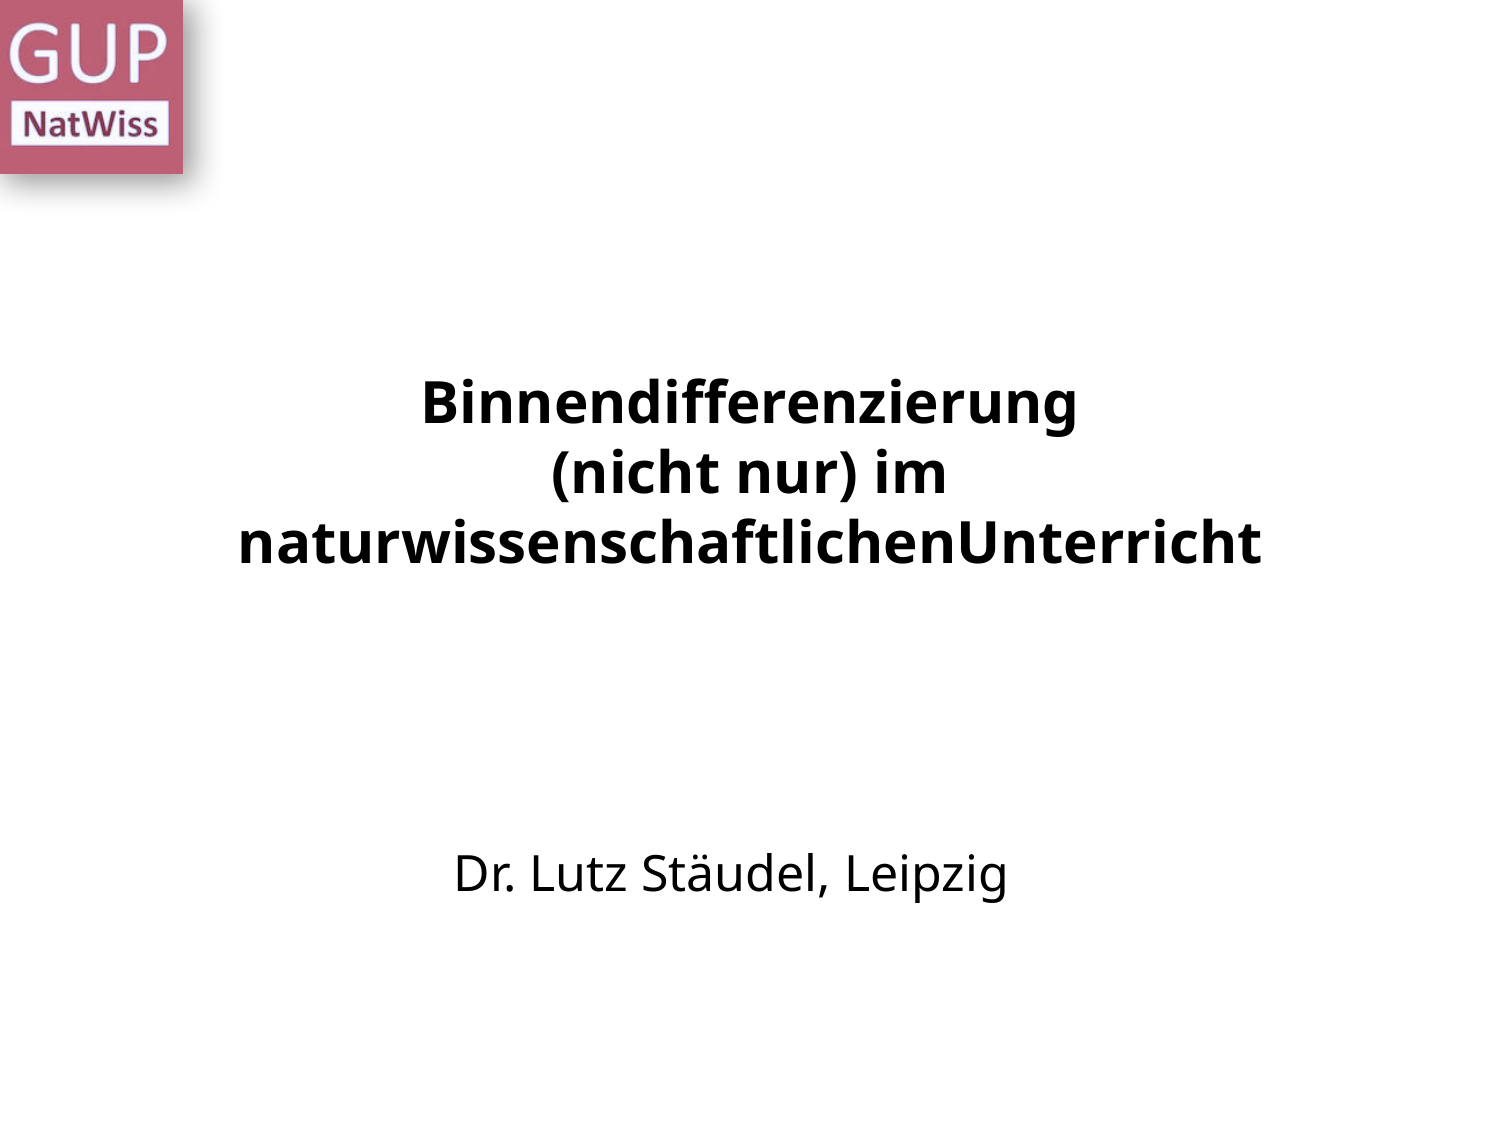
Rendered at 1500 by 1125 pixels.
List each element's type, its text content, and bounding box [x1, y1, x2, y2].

subtitle Dr. Lutz Stäudel, Leipzig [206, 833, 1257, 992]
title Binnendifferenzierung (nicht nur) im naturwissenschaftlichenUnterricht [112, 349, 1388, 591]
picture [0, 0, 184, 175]
